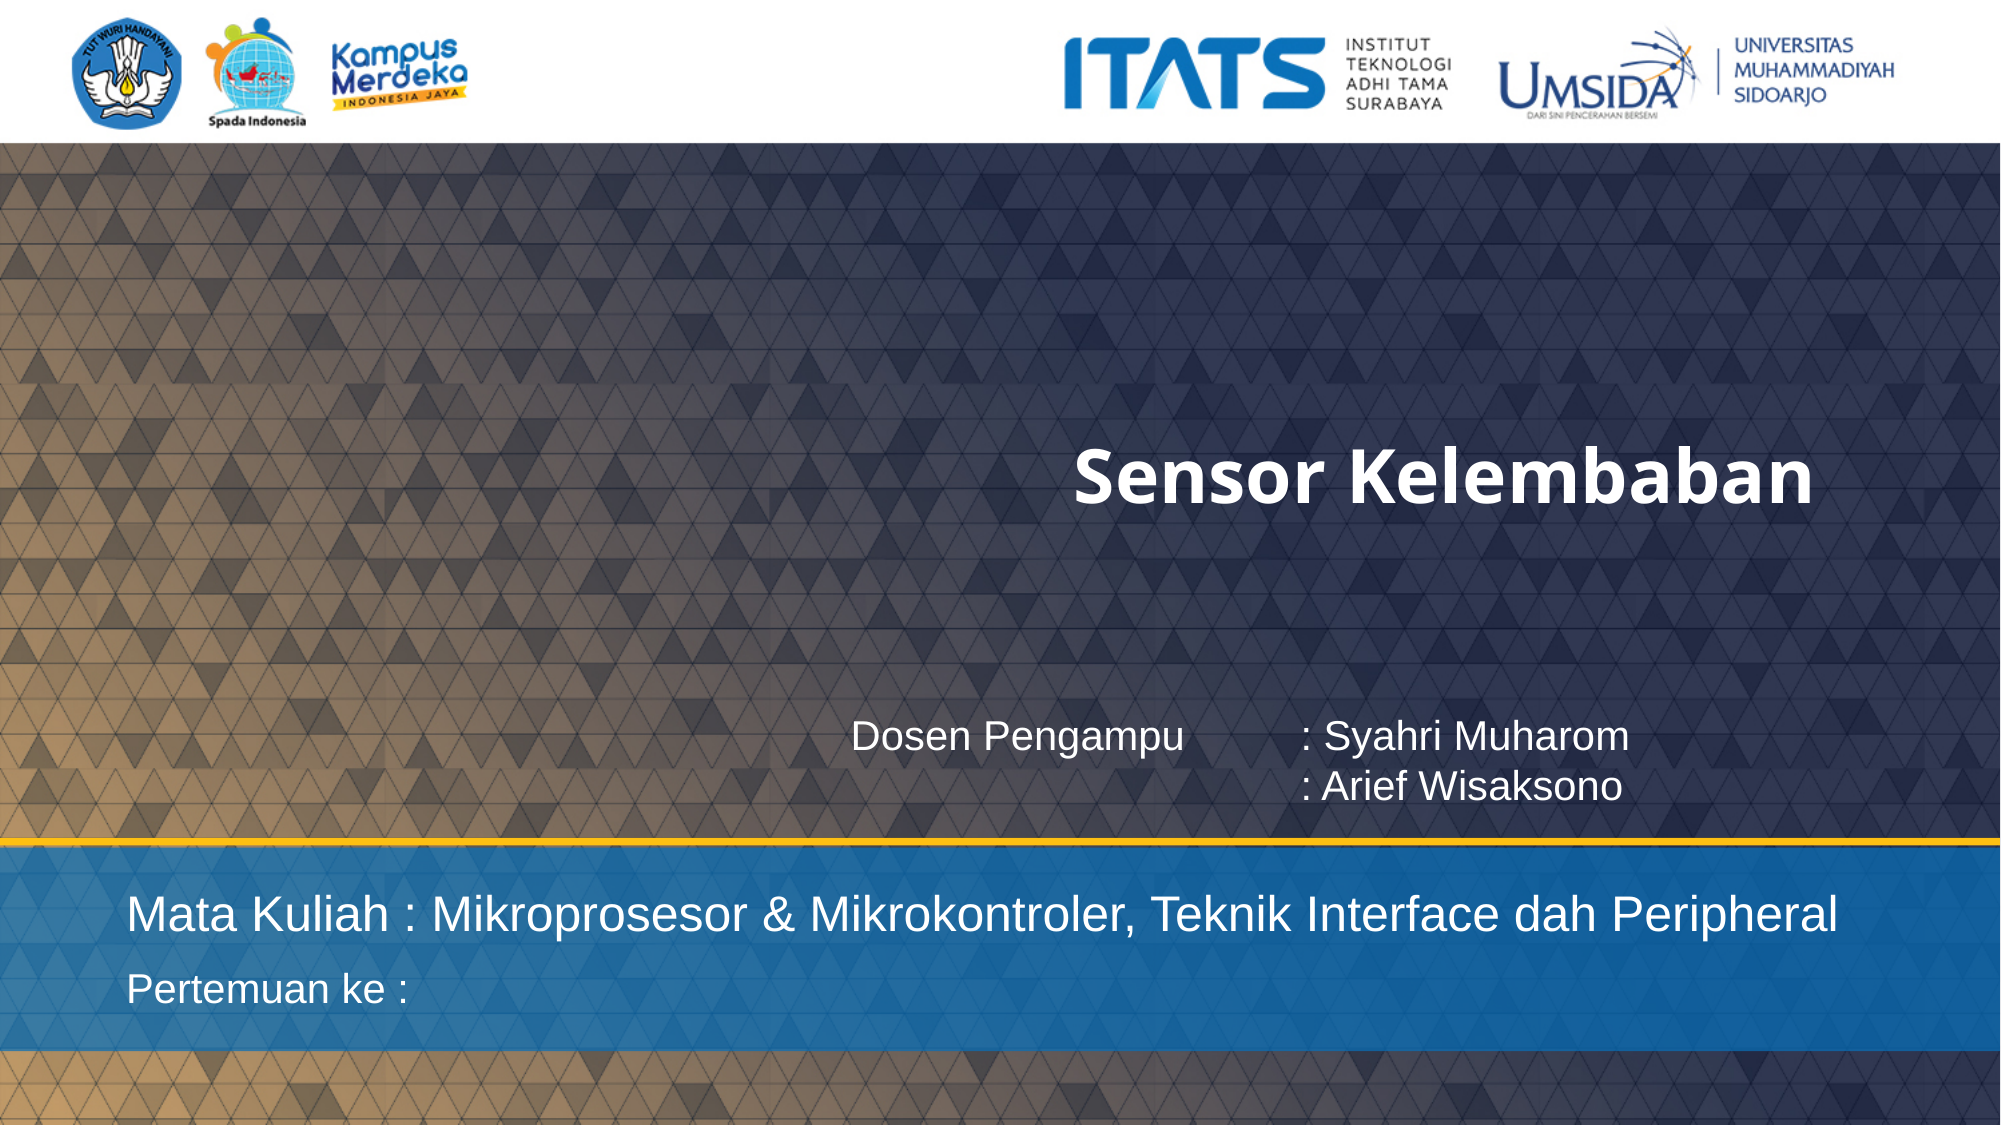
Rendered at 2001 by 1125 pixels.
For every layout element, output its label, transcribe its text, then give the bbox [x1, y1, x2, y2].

text_box Mata Kuliah : Mikroprosesor & Mikrokontroler, Teknik Interface dah Peripheral [111, 874, 1910, 949]
text_box [0, 837, 2000, 846]
picture [0, 0, 2001, 1125]
text_box Dosen Pengampu : Syahri Muharom : Arief Wisaksono [835, 700, 1816, 816]
text_box [0, 847, 2000, 1052]
text_box Sensor Kelembaban [174, 428, 1816, 519]
text_box Pertemuan ke : [111, 954, 1816, 1019]
